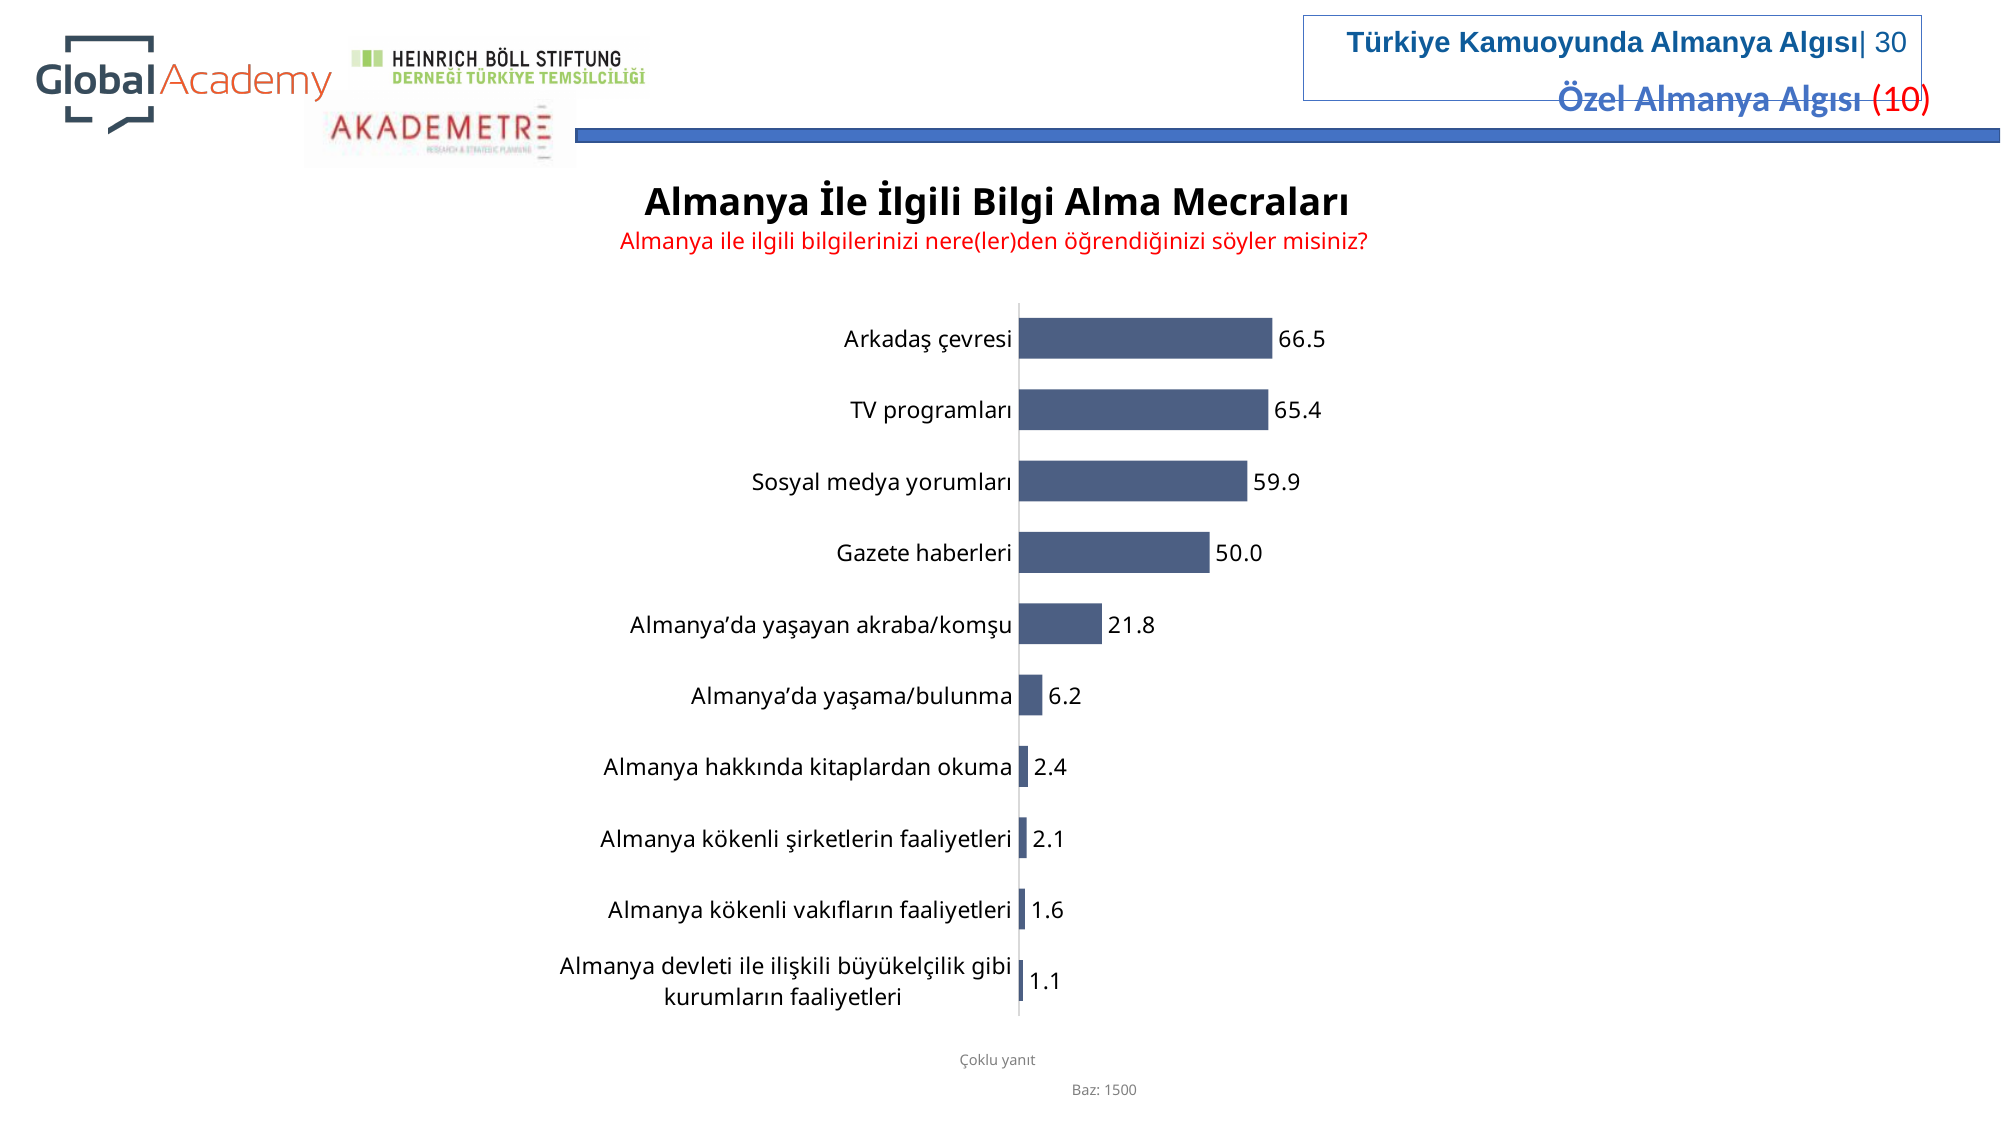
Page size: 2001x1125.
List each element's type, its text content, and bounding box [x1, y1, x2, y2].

text_box Baz: 1500 [1043, 1072, 1166, 1106]
text_box Almanya İle İlgili Bilgi Alma Mecraları [629, 170, 1366, 231]
text_box Almanya ile ilgili bilgilerinizi nere(ler)den öğrendiğinizi söyler misiniz? [223, 219, 1772, 262]
chart [438, 293, 1561, 1030]
picture [7, 25, 650, 168]
text_box Özel Almanya Algısı (10) [1543, 66, 1947, 127]
text_box Çoklu yanıt [929, 1043, 1066, 1076]
